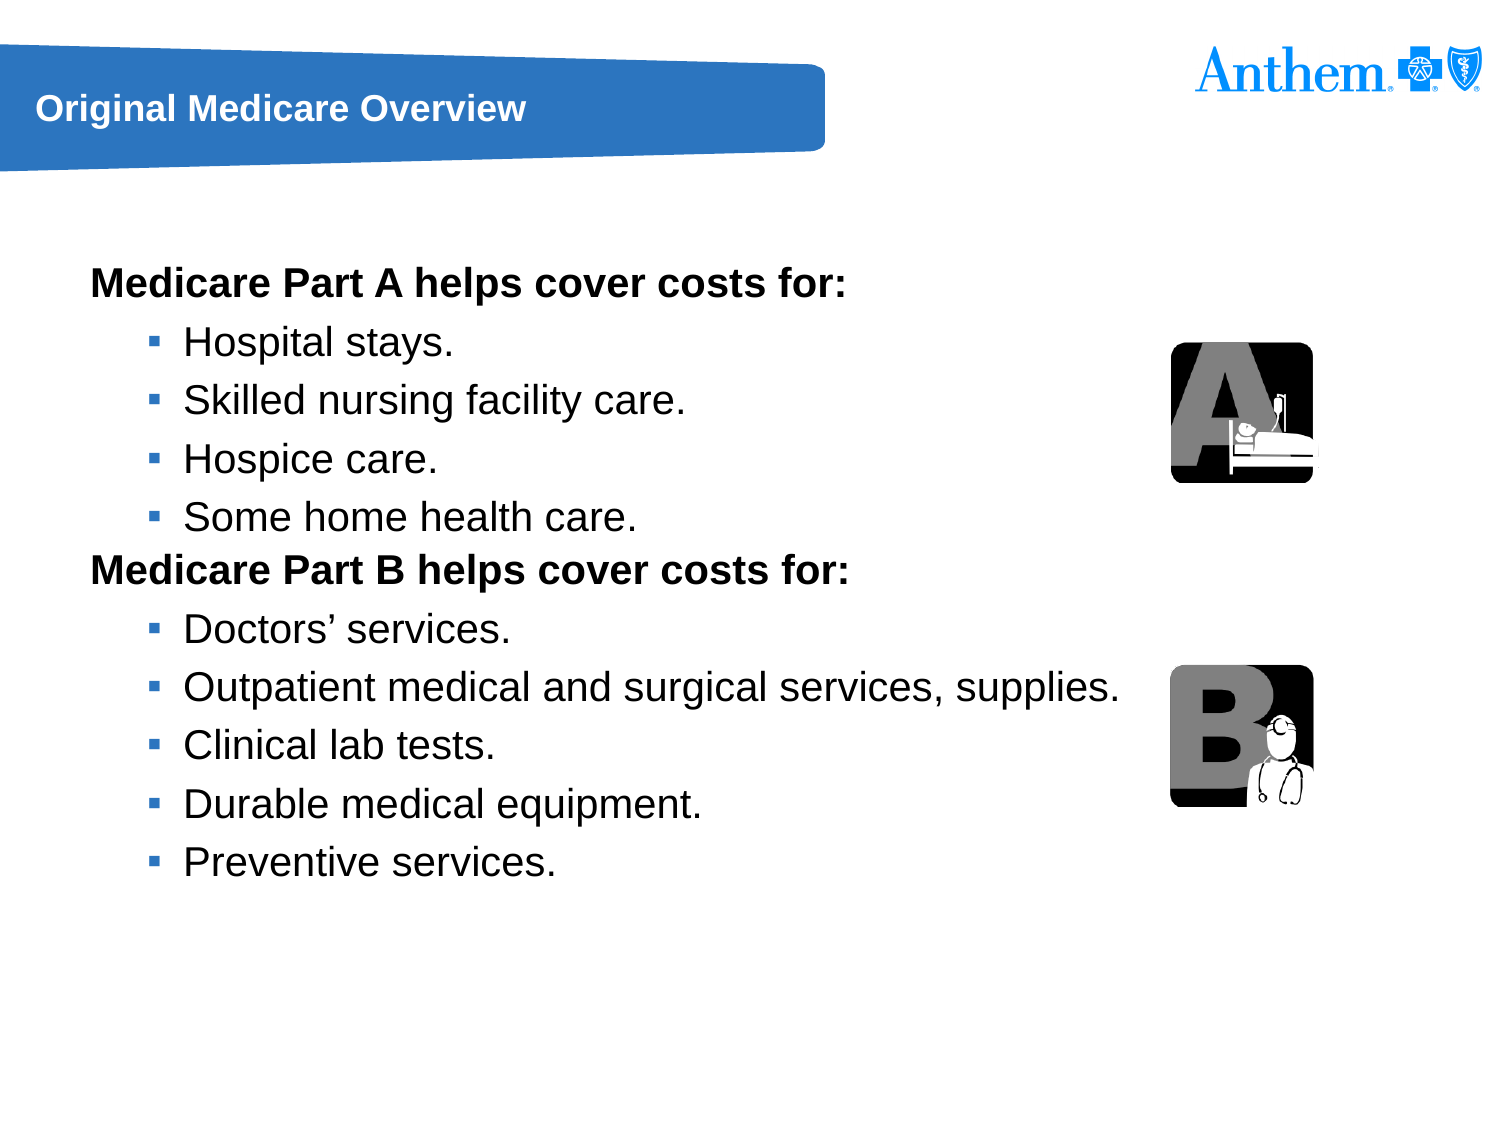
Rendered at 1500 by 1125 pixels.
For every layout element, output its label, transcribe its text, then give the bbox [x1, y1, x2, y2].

title Original Medicare Overview [20, 46, 825, 172]
list Medicare Part A helps cover costs for: Hospital stays. Skilled nursing facility care. Hospice care. Some home health care. Medicare Part B helps cover costs for: Doctors’ services. Outpatient medical and surgical services, supplies. Clinical lab tests. Durable medical equipment. Preventive services. [89, 261, 1443, 1047]
picture [1195, 46, 1482, 92]
picture [1169, 662, 1315, 807]
picture [1170, 342, 1323, 483]
